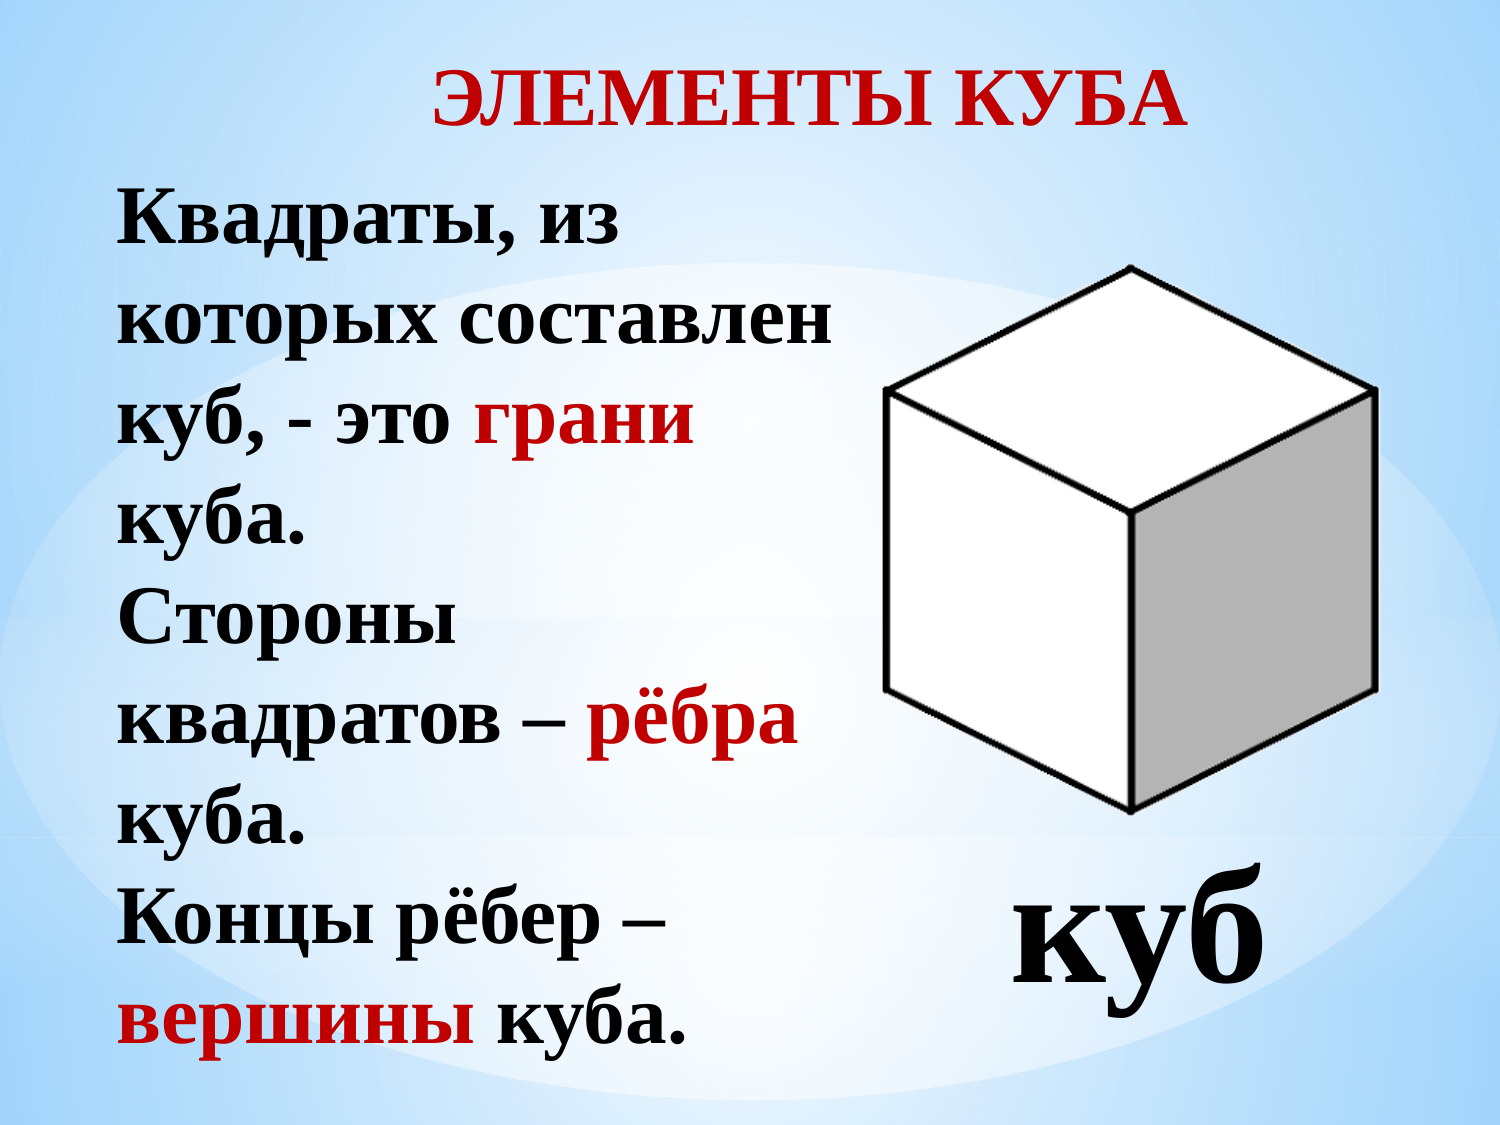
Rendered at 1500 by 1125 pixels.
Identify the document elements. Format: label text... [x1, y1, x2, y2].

list Квадраты, из которых составлен куб, - это грани куба. Стороны квадратов – рёбра куба. Концы рёбер – вершины куба. [93, 152, 850, 1090]
picture [820, 222, 1454, 892]
text_box куб [996, 899, 1371, 1024]
text_box ЭЛЕМЕНТЫ КУБА [414, 35, 1204, 150]
